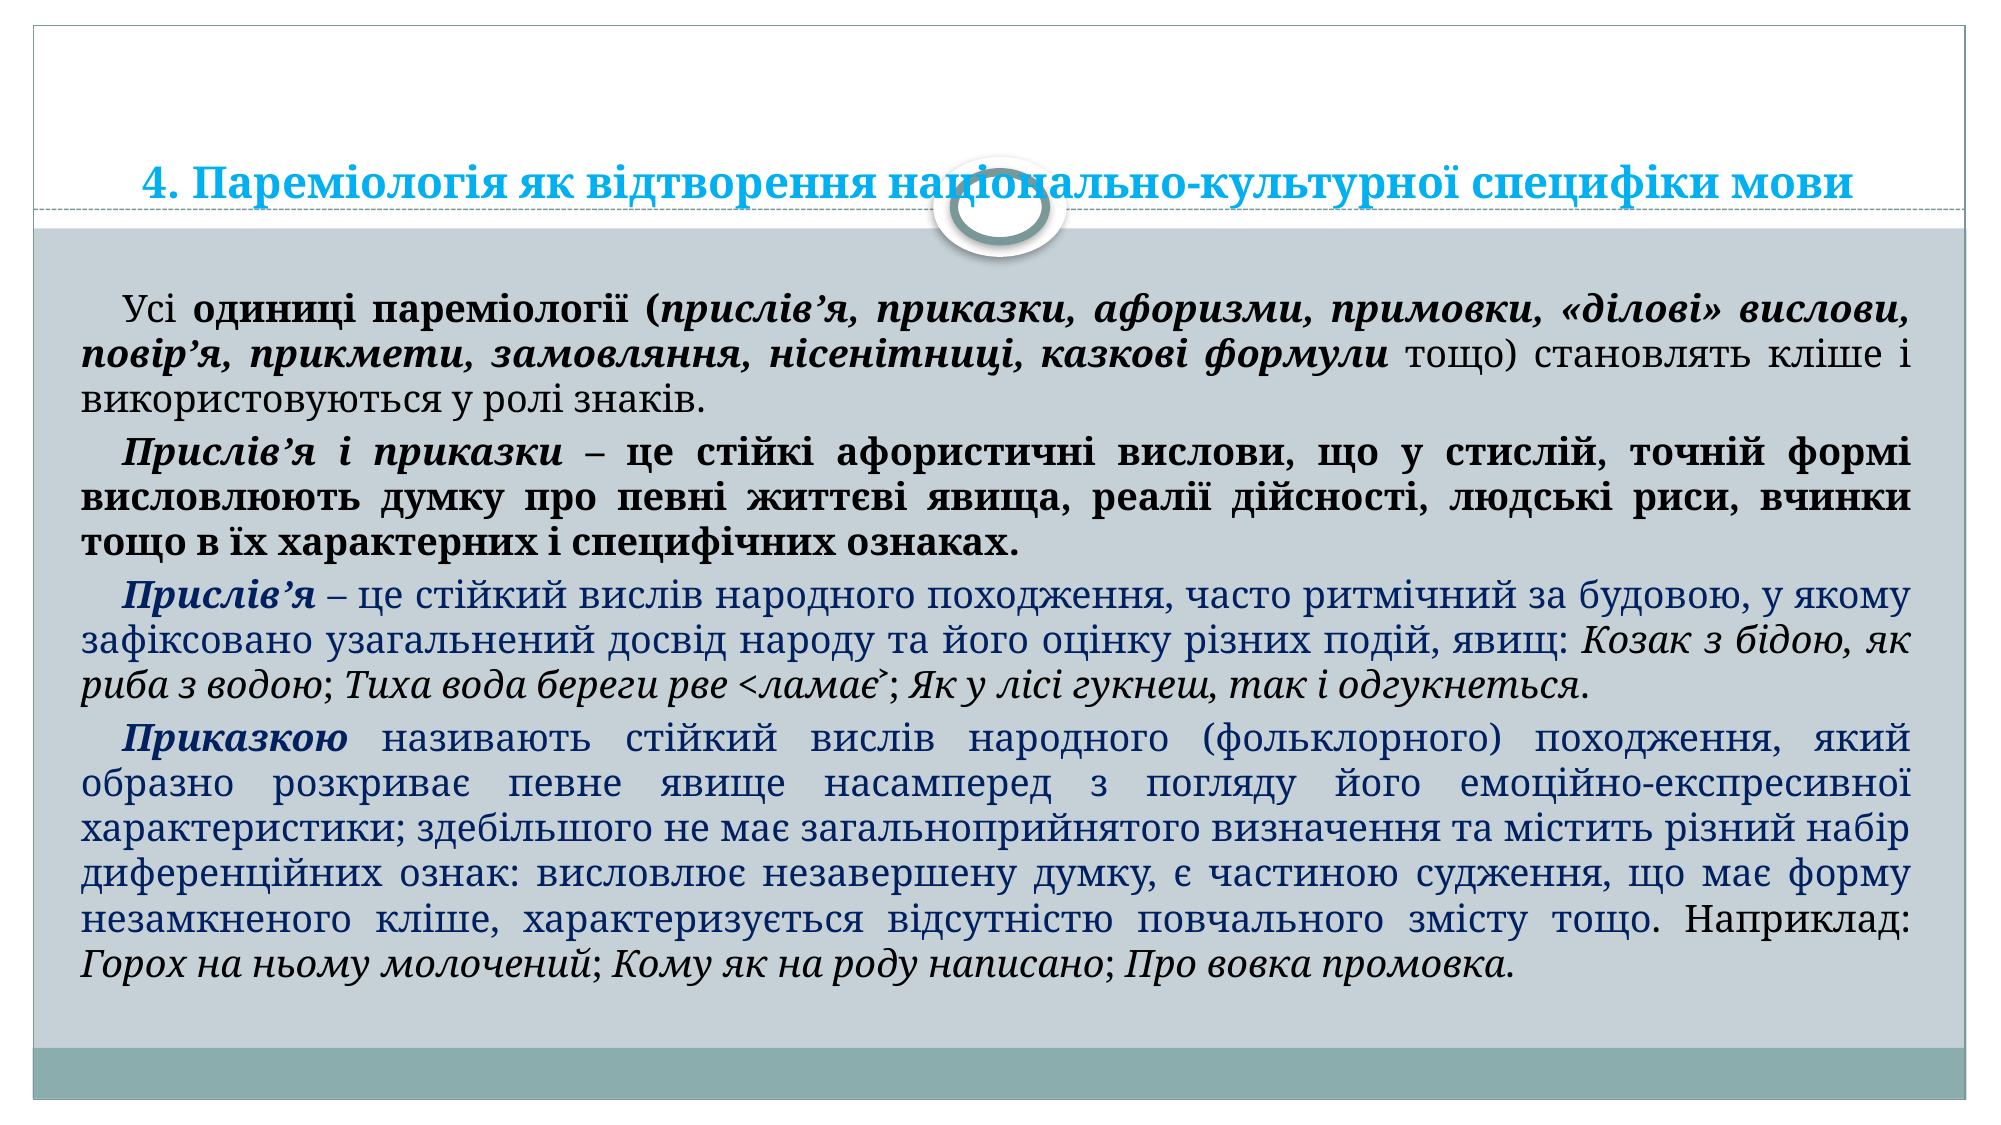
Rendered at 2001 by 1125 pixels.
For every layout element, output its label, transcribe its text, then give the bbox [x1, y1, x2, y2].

list Усі одиниці пареміології (прислів’я, приказки, афоризми, примовки, «ділові» вислови, повір’я, прикмети, замовляння, нісенітниці, казкові формули тощо) становлять кліше і використовуються у ролі знаків. Прислів’я і приказки – це стійкі афористичні вислови, що у стислій, точній формі висловлюють думку про певні життєві явища, реалії дійсності, людські риси, вчинки тощо в їх характерних і специфічних ознаках. Прислів’я – це стійкий вислів народного походження, часто ритмічний за будовою, у якому зафіксовано узагальнений досвід народу та його оцінку різних подій, явищ: Козак з бідою, як риба з водою; Тиха вода береги рве <ламає˃; Як у лісі гукнеш, так і одгукнеться. Приказкою називають стійкий вислів народного (фольклорного) походження, який образно розкриває певне явище насамперед з погляду його емоційно-експресивної характеристики; здебільшого не має загальноприйнятого визначення та містить різний набір диференційних ознак: висловлює незавершену думку, є частиною судження, що має форму незамкненого кліше, характеризується відсутністю повчального змісту тощо. Наприклад: Горох на ньому молочений; Кому як на роду написано; Про вовка промовка. [66, 277, 1926, 1001]
title 4. Пареміологія як відтворення національно-культурної специфіки мови [66, 37, 1933, 268]
